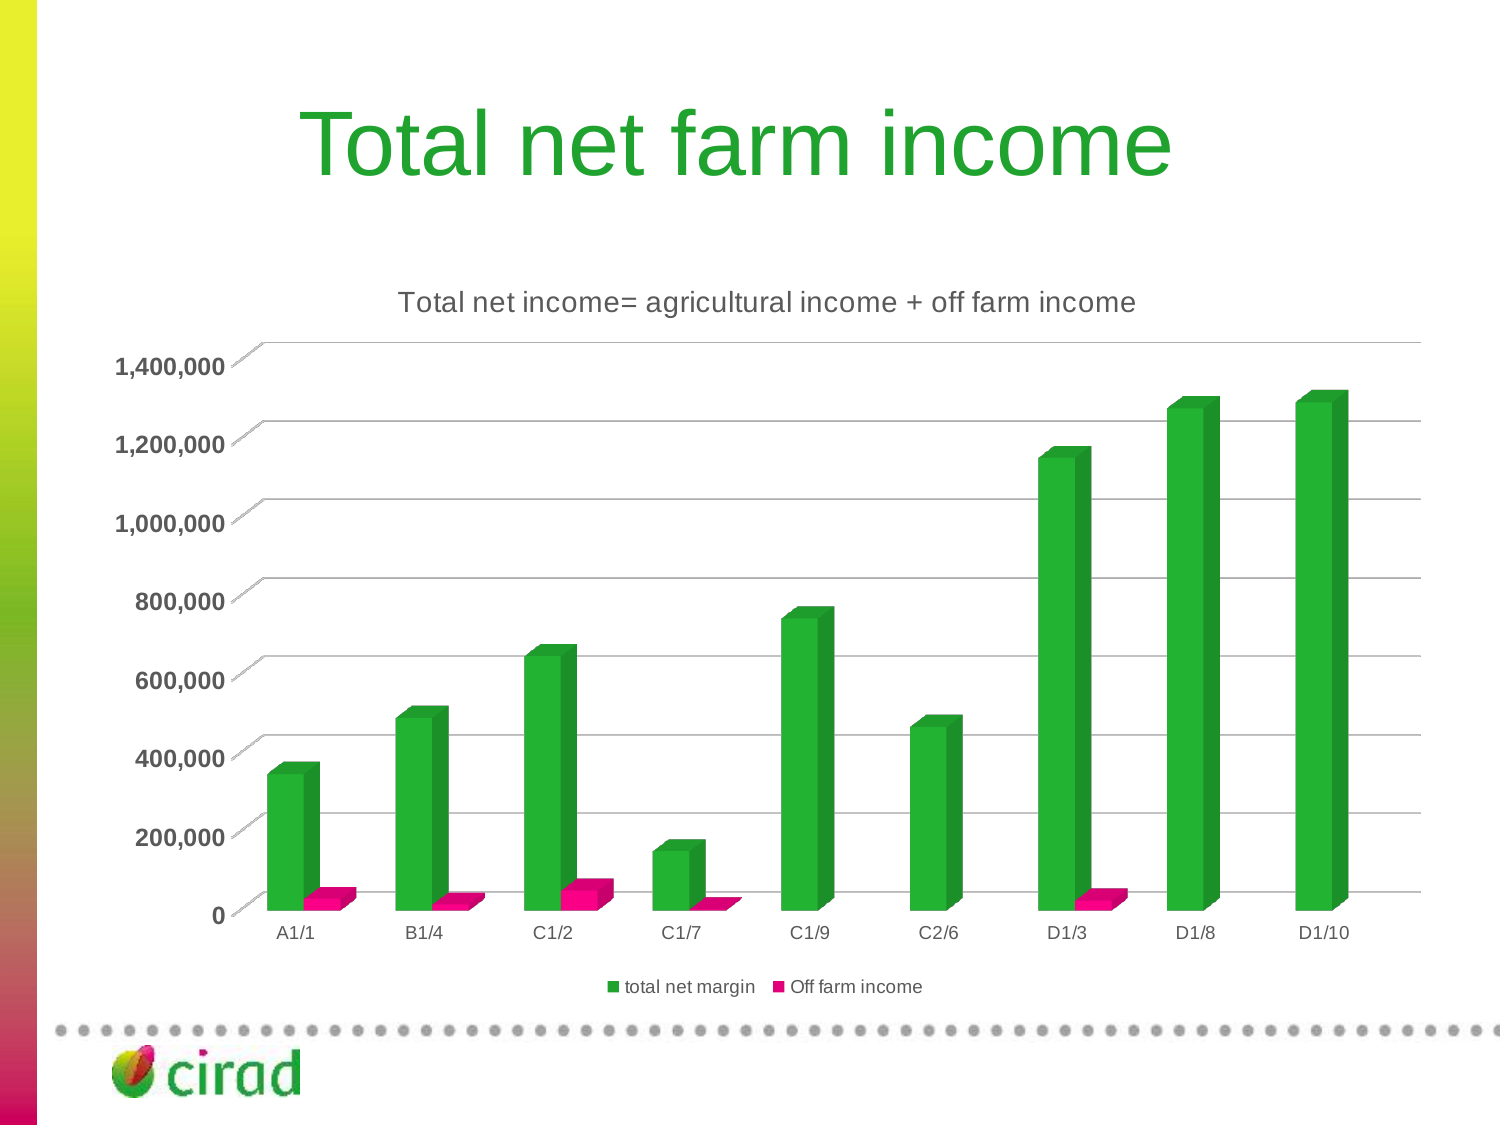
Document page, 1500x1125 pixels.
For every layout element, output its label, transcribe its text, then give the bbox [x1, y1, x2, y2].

picture [54, 1022, 1500, 1043]
picture [112, 1045, 300, 1098]
title Total net farm income [75, 45, 1425, 233]
picture [0, 0, 37, 1125]
chart [74, 253, 1461, 1004]
